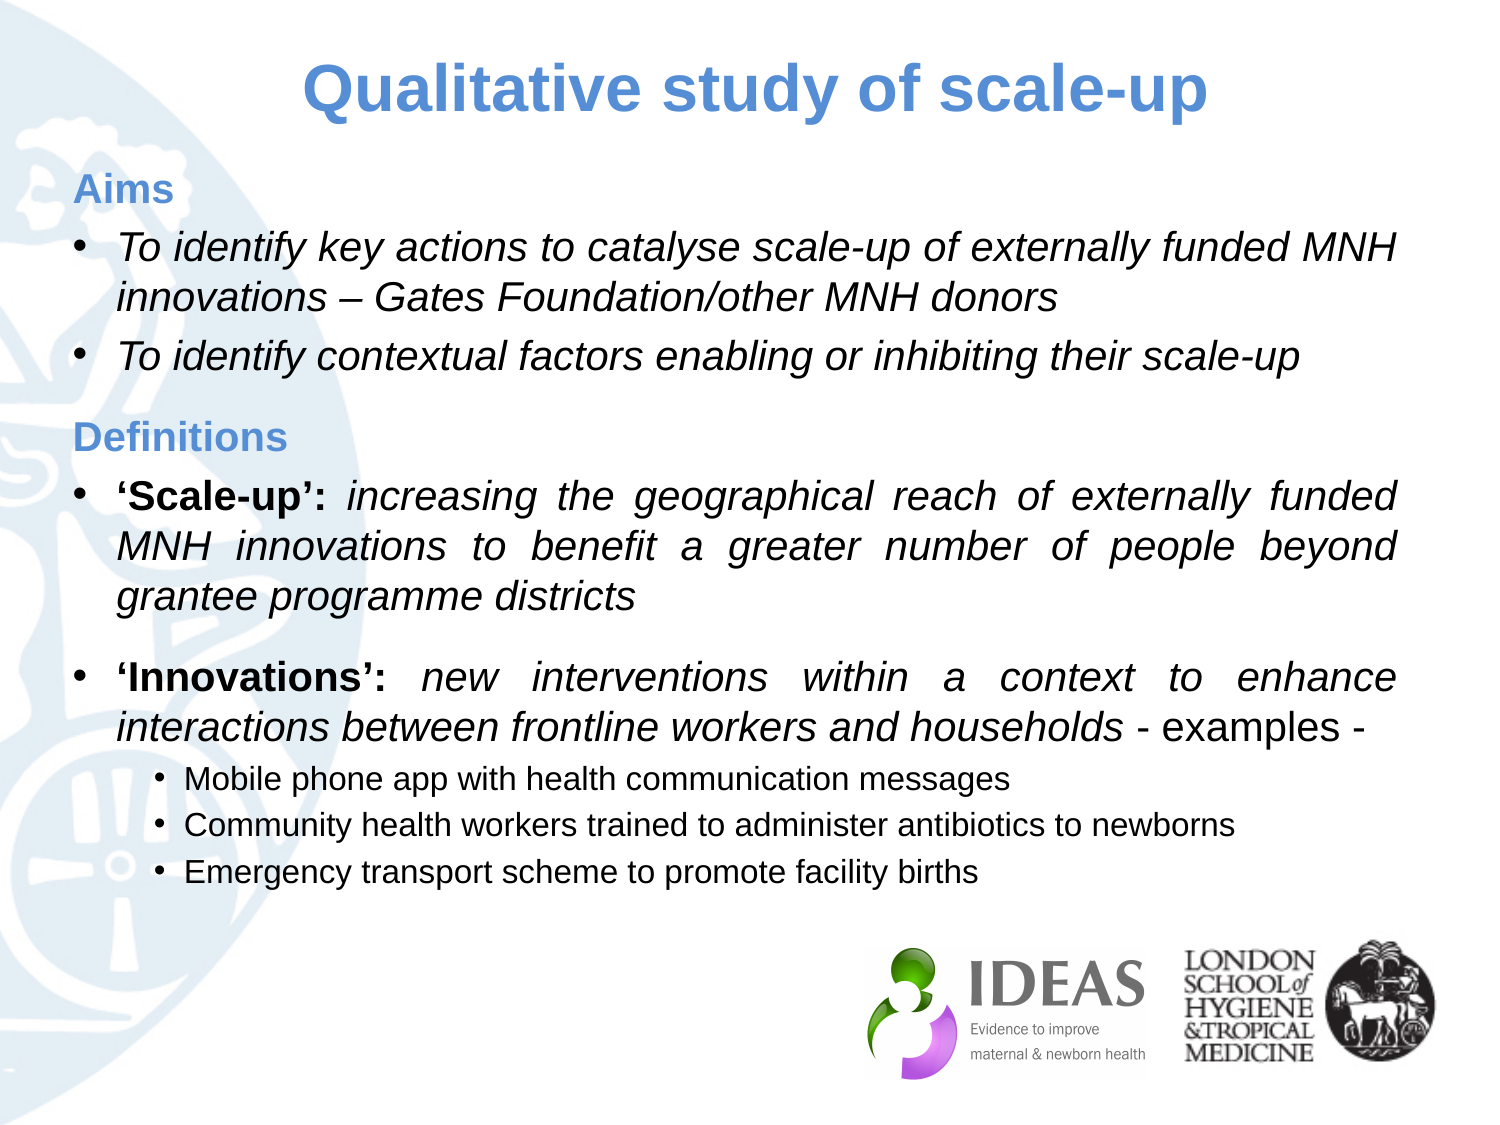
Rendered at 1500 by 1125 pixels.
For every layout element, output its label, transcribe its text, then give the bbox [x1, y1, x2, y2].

picture [0, 0, 1500, 1125]
title Qualitative study of scale-up [57, 14, 1455, 155]
list Aims To identify key actions to catalyse scale-up of externally funded MNH innovations – Gates Foundation/other MNH donors To identify contextual factors enabling or inhibiting their scale-up Definitions ‘Scale-up’: increasing the geographical reach of externally funded MNH innovations to benefit a greater number of people beyond grantee programme districts ‘Innovations’: new interventions within a context to enhance interactions between frontline workers and households - examples - Mobile phone app with health communication messages Community health workers trained to administer antibiotics to newborns Emergency transport scheme to promote facility births [57, 155, 1413, 1073]
